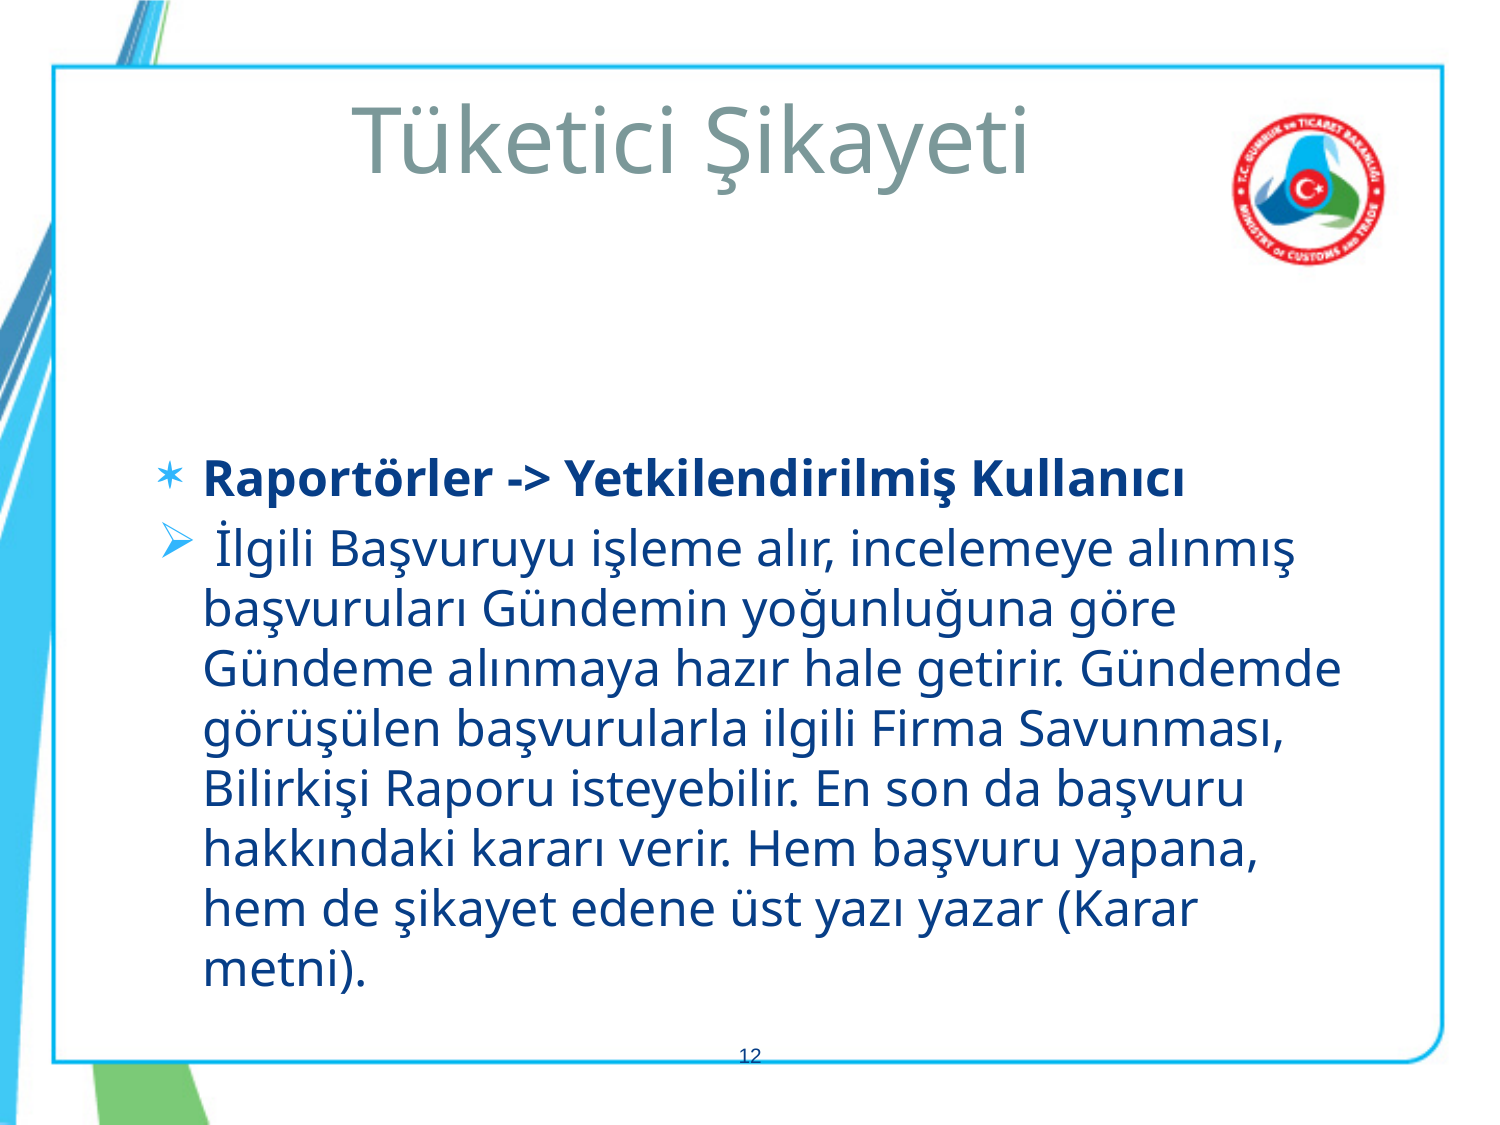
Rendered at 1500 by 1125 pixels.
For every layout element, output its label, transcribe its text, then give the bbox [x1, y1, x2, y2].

list Raportörler -> Yetkilendirilmiş Kullanıcı İlgili Başvuruyu işleme alır, incelemeye alınmış başvuruları Gündemin yoğunluğuna göre Gündeme alınmaya hazır hale getirir. Gündemde görüşülen başvurularla ilgili Firma Savunması, Bilirkişi Raporu isteyebilir. En son da başvuru hakkındaki kararı verir. Hem başvuru yapana, hem de şikayet edene üst yazı yazar (Karar metni). [142, 438, 1359, 1005]
picture [0, 0, 1500, 1125]
title Tüketici Şikayeti [29, 42, 1380, 231]
slide_number 12 [654, 1025, 846, 1086]
